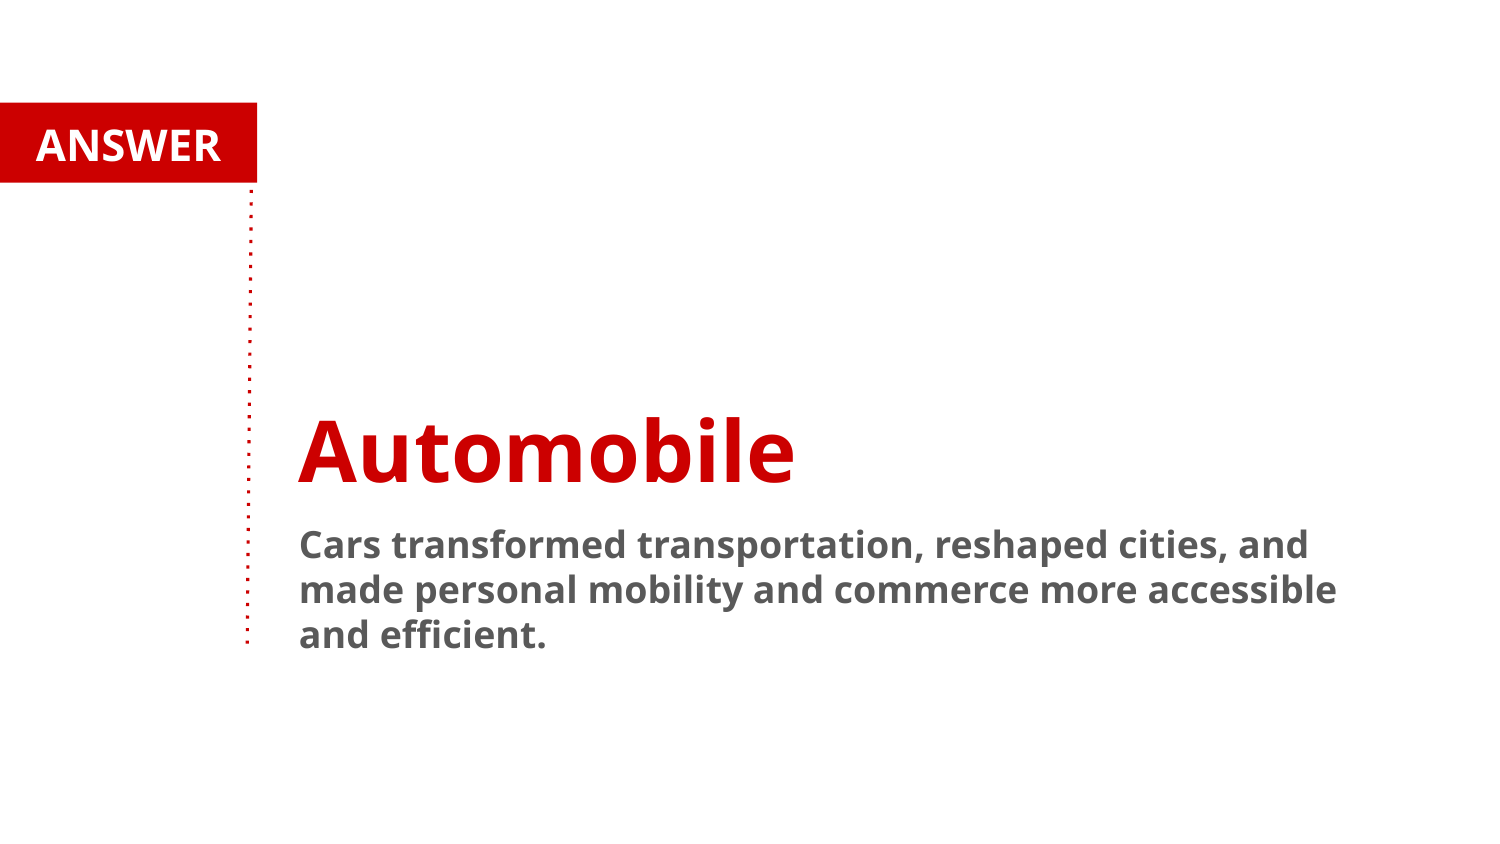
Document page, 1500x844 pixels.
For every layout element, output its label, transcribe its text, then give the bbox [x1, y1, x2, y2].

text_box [246, 139, 252, 646]
text_box ANSWER [0, 102, 258, 183]
text_box Automobile Cars transformed transportation, reshaped cities, and made personal mobility and commerce more accessible and efficient. [283, 382, 1380, 755]
